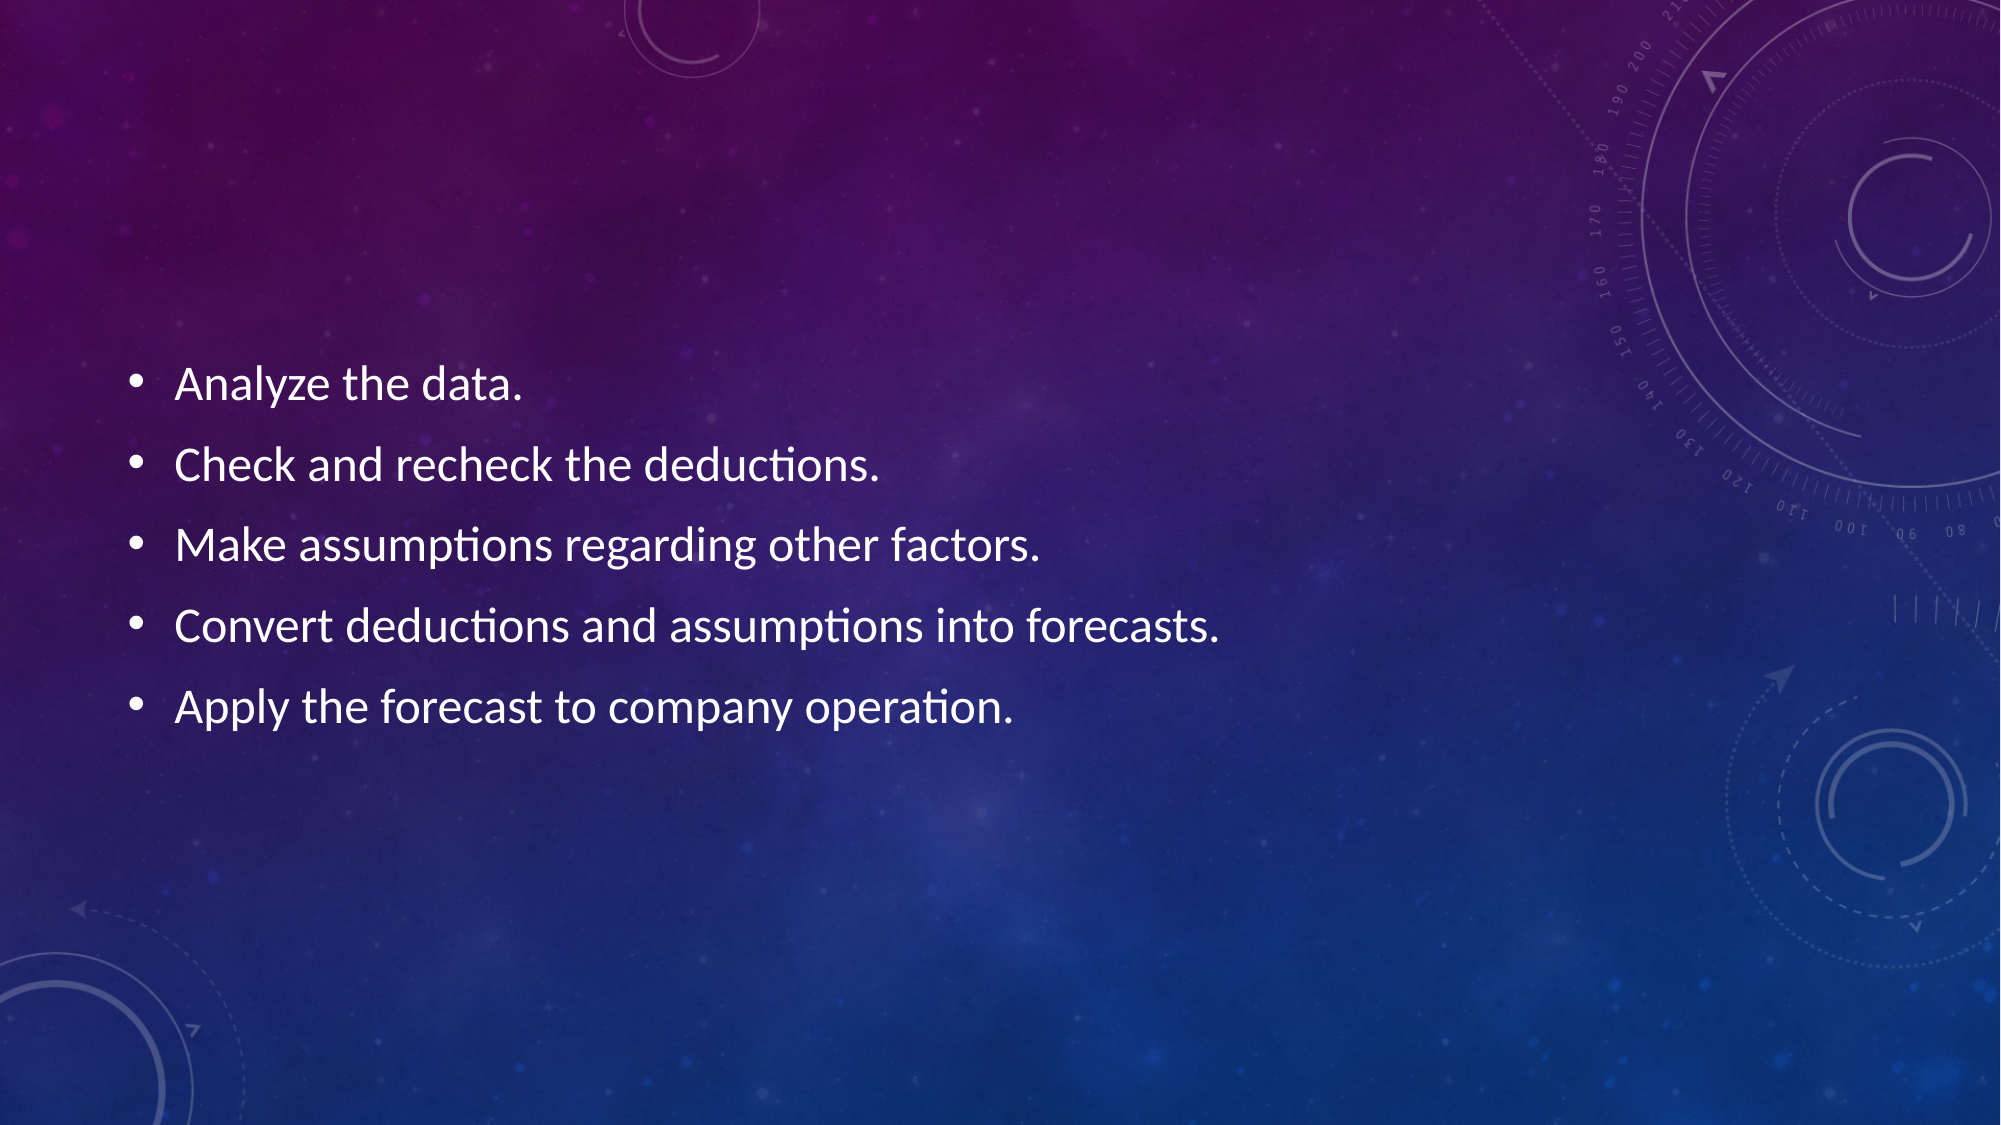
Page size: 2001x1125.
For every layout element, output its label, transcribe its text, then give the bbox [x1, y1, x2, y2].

list Analyze the data. Check and recheck the deductions. Make assumptions regarding other factors. Convert deductions and assumptions into forecasts. Apply the forecast to company operation. [112, 214, 1775, 950]
picture [0, 0, 2001, 1125]
